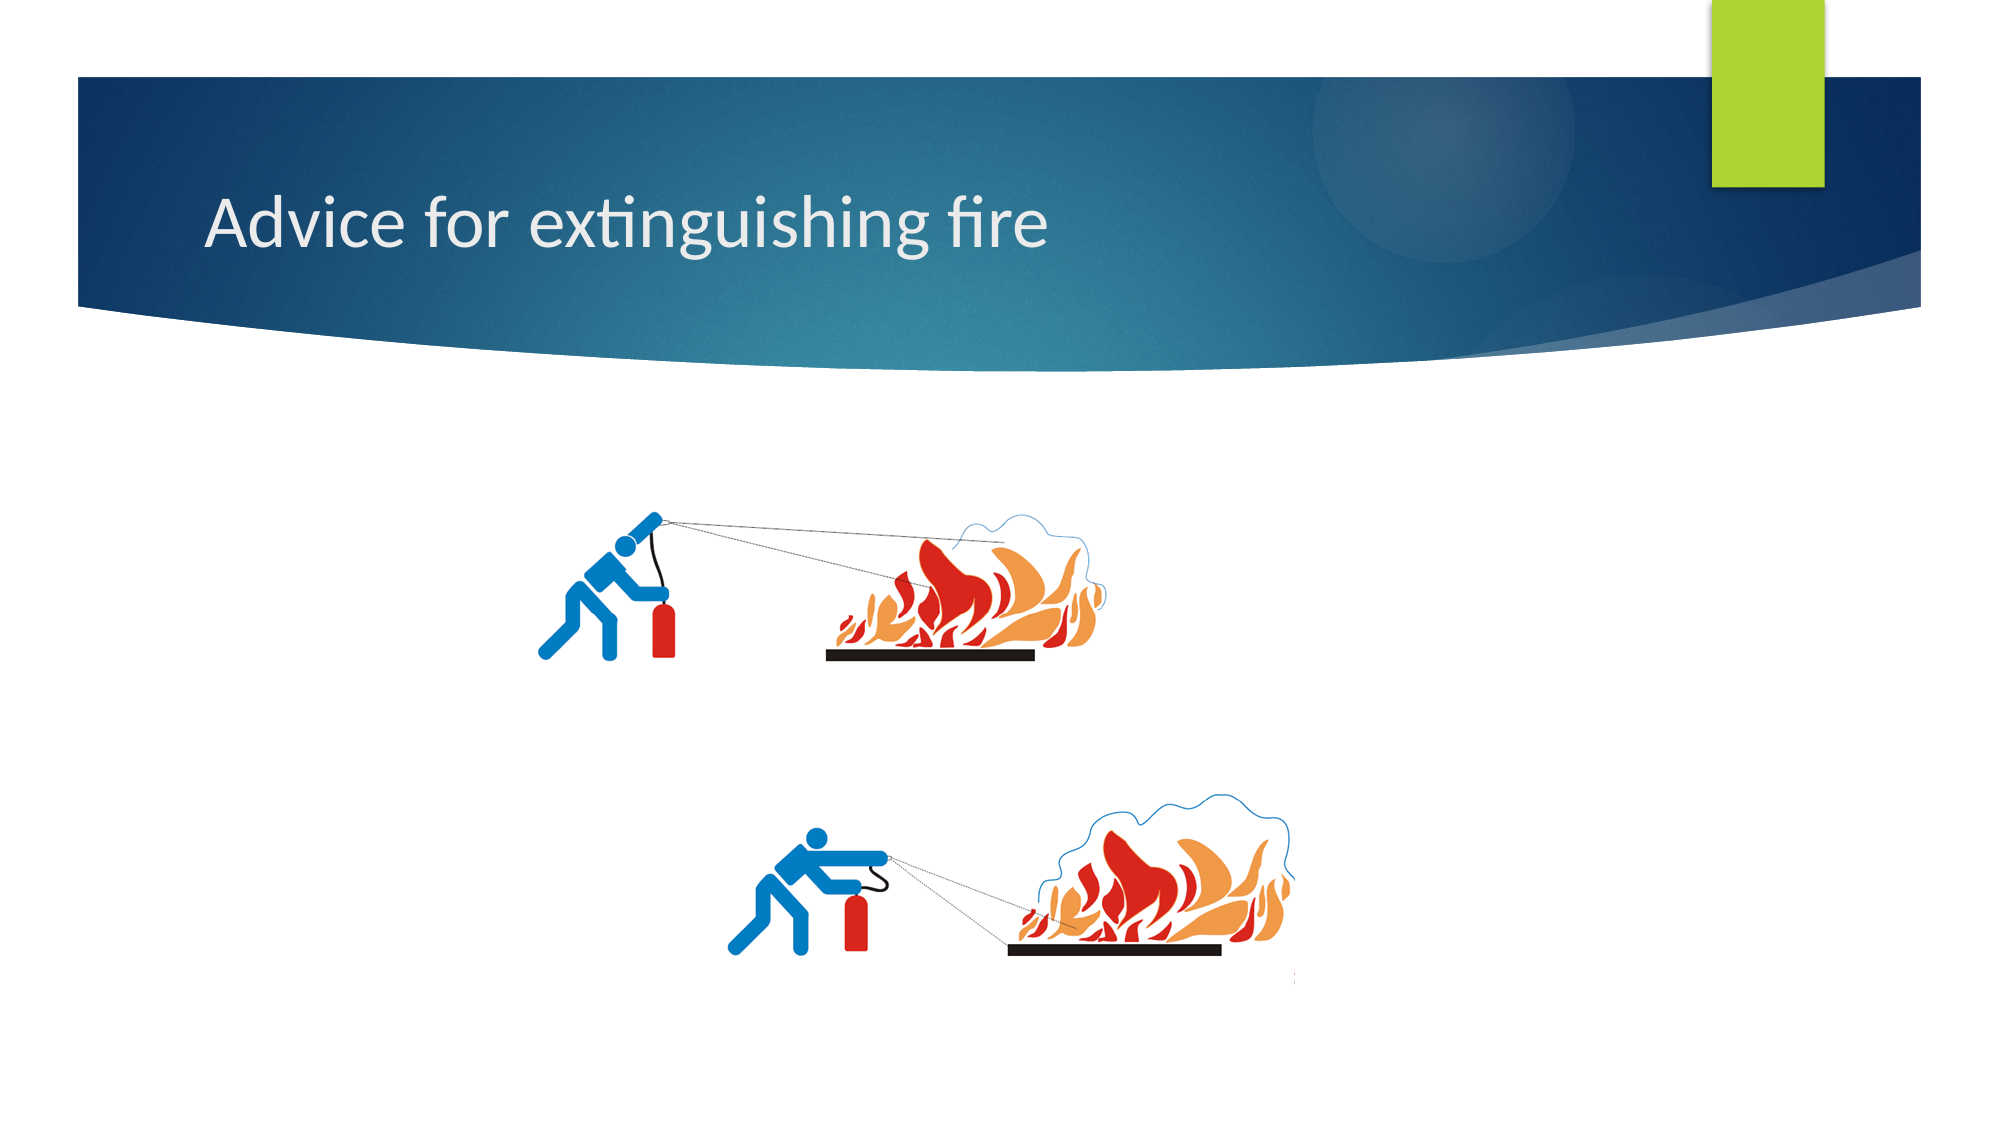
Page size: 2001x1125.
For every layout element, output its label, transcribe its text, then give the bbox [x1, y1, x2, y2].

title Advice for extinguishing fire [189, 159, 1627, 276]
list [521, 426, 1295, 988]
